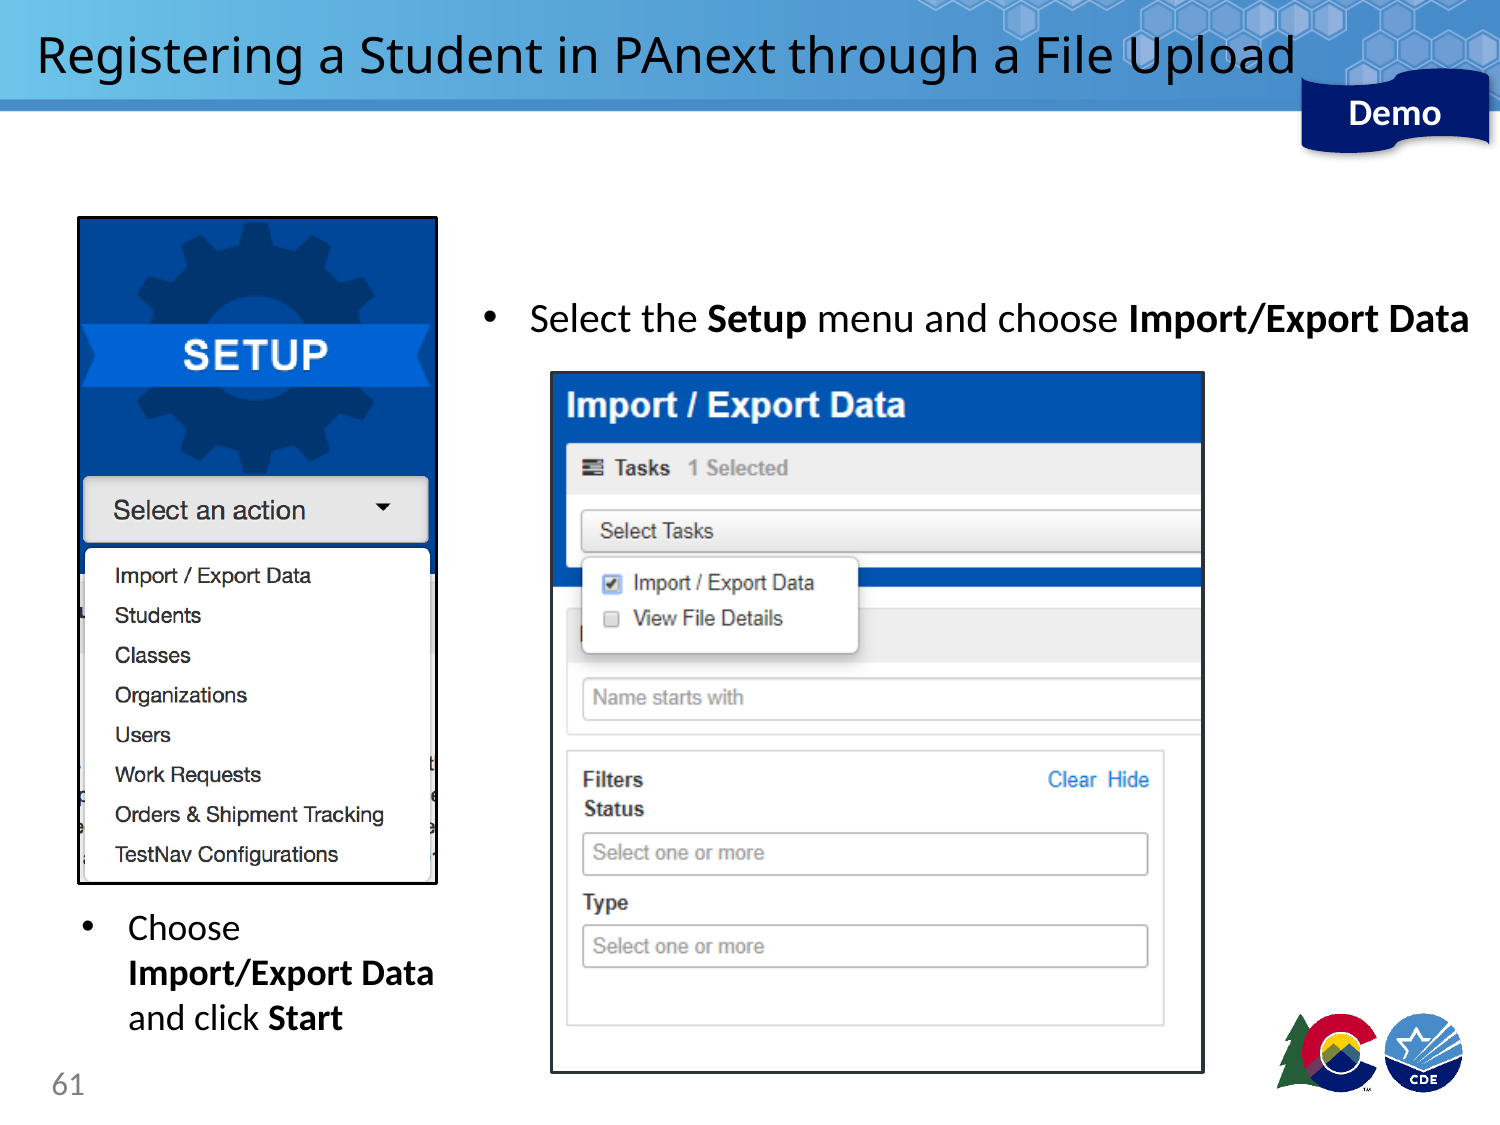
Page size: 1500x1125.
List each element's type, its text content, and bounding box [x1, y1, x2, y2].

picture [1275, 1012, 1463, 1093]
picture [0, 0, 1500, 112]
text_box Demo [1301, 68, 1490, 153]
text_box Select the Setup menu and choose Import/Export Data [468, 283, 1485, 349]
picture [552, 373, 1202, 1071]
text_box Choose Import/Export Data and click Start [66, 895, 464, 1046]
slide_number 61 [36, 1054, 375, 1115]
picture [79, 219, 435, 882]
title Registering a Student in PAnext through a File Upload [36, 27, 1463, 87]
